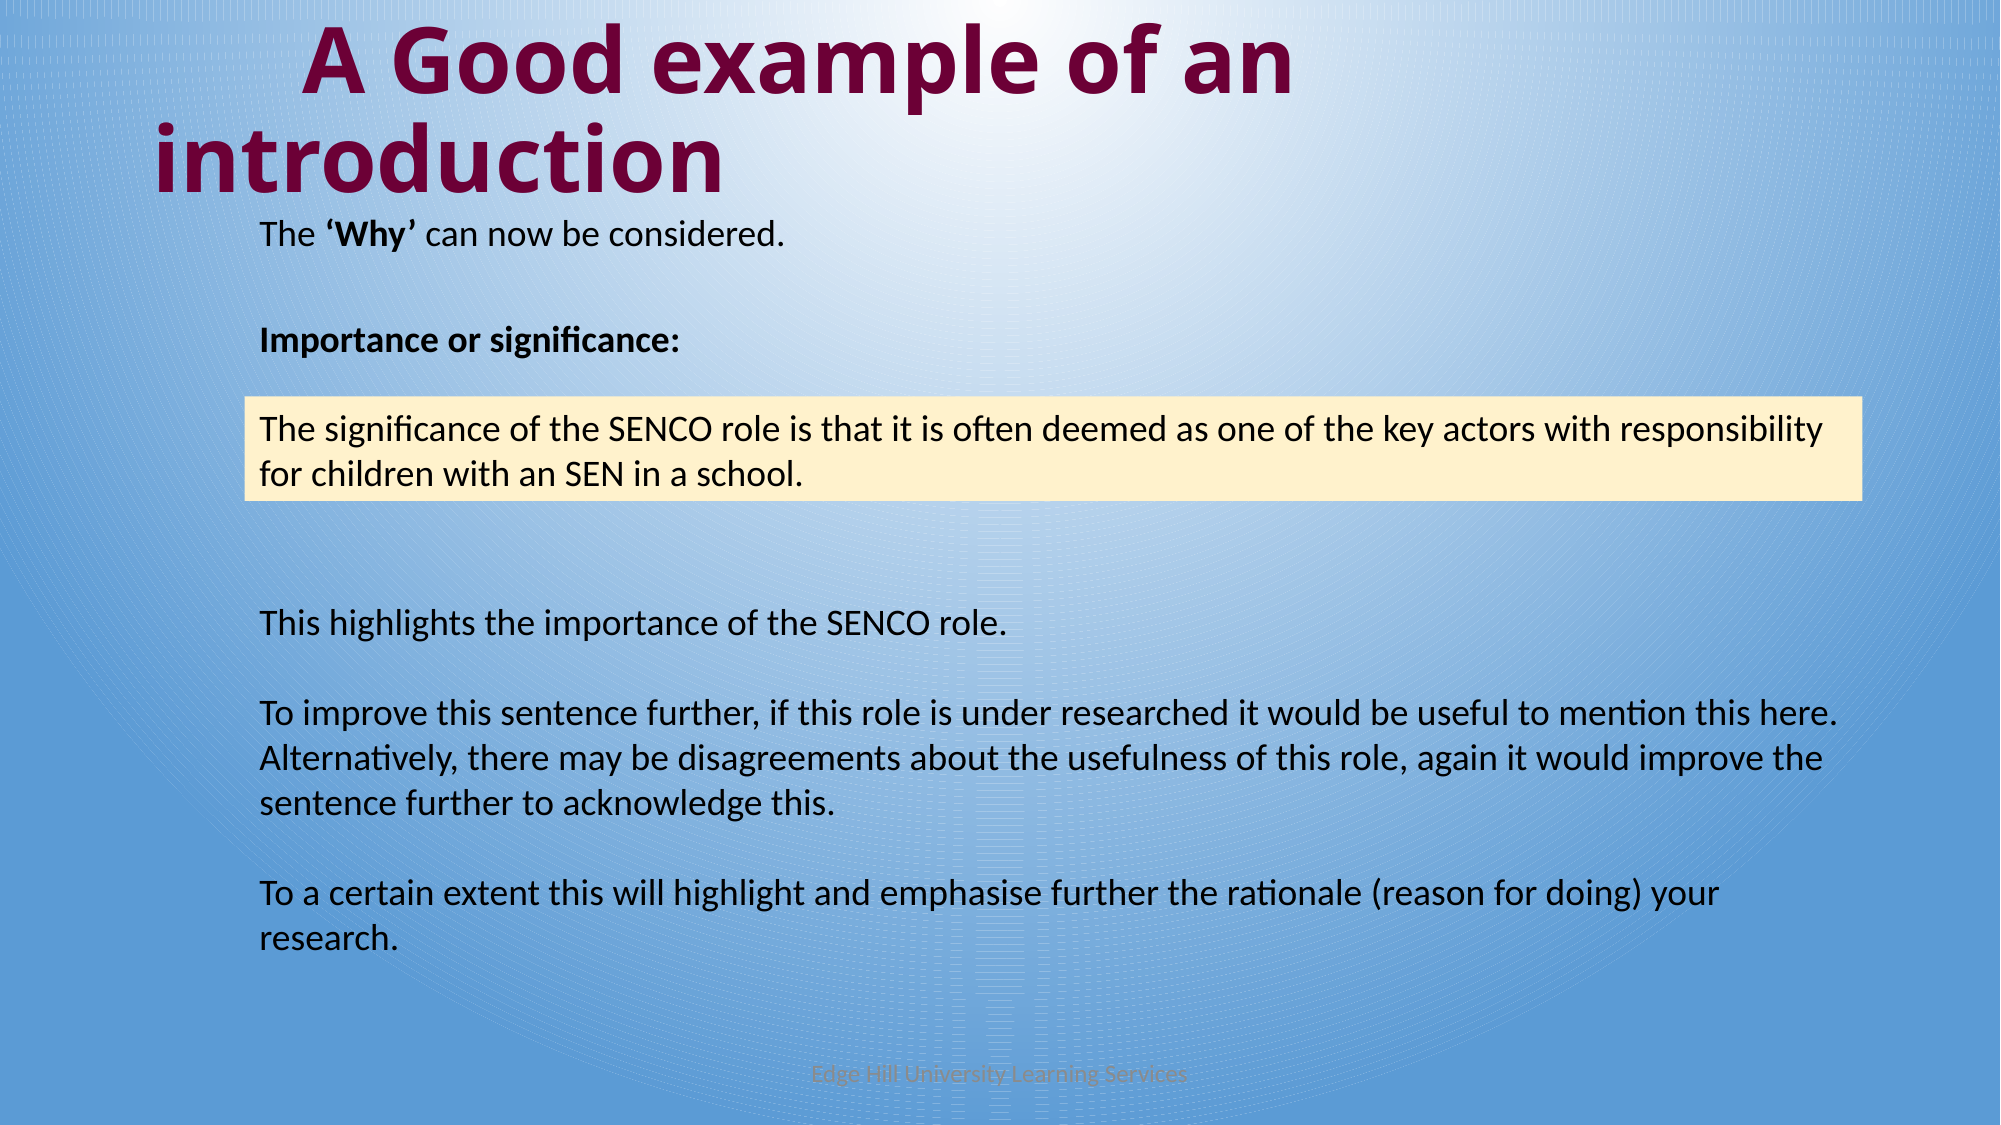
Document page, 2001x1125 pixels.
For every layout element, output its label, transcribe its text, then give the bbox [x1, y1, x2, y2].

text_box The ‘Why’ can now be considered. [244, 201, 836, 307]
text_box This highlights the importance of the SENCO role. To improve this sentence further, if this role is under researched it would be useful to mention this here. Alternatively, there may be disagreements about the usefulness of this role, again it would improve the sentence further to acknowledge this. To a certain extent this will highlight and emphasise further the rationale (reason for doing) your research. [244, 591, 1863, 1011]
footer Edge Hill University Learning Services [662, 1042, 1338, 1103]
text_box The significance of the SENCO role is that it is often deemed as one of the key actors with responsibility for children with an SEN in a school. [244, 396, 1863, 501]
title A Good example of an introduction [137, 59, 1863, 278]
text_box Importance or significance: [244, 307, 709, 368]
